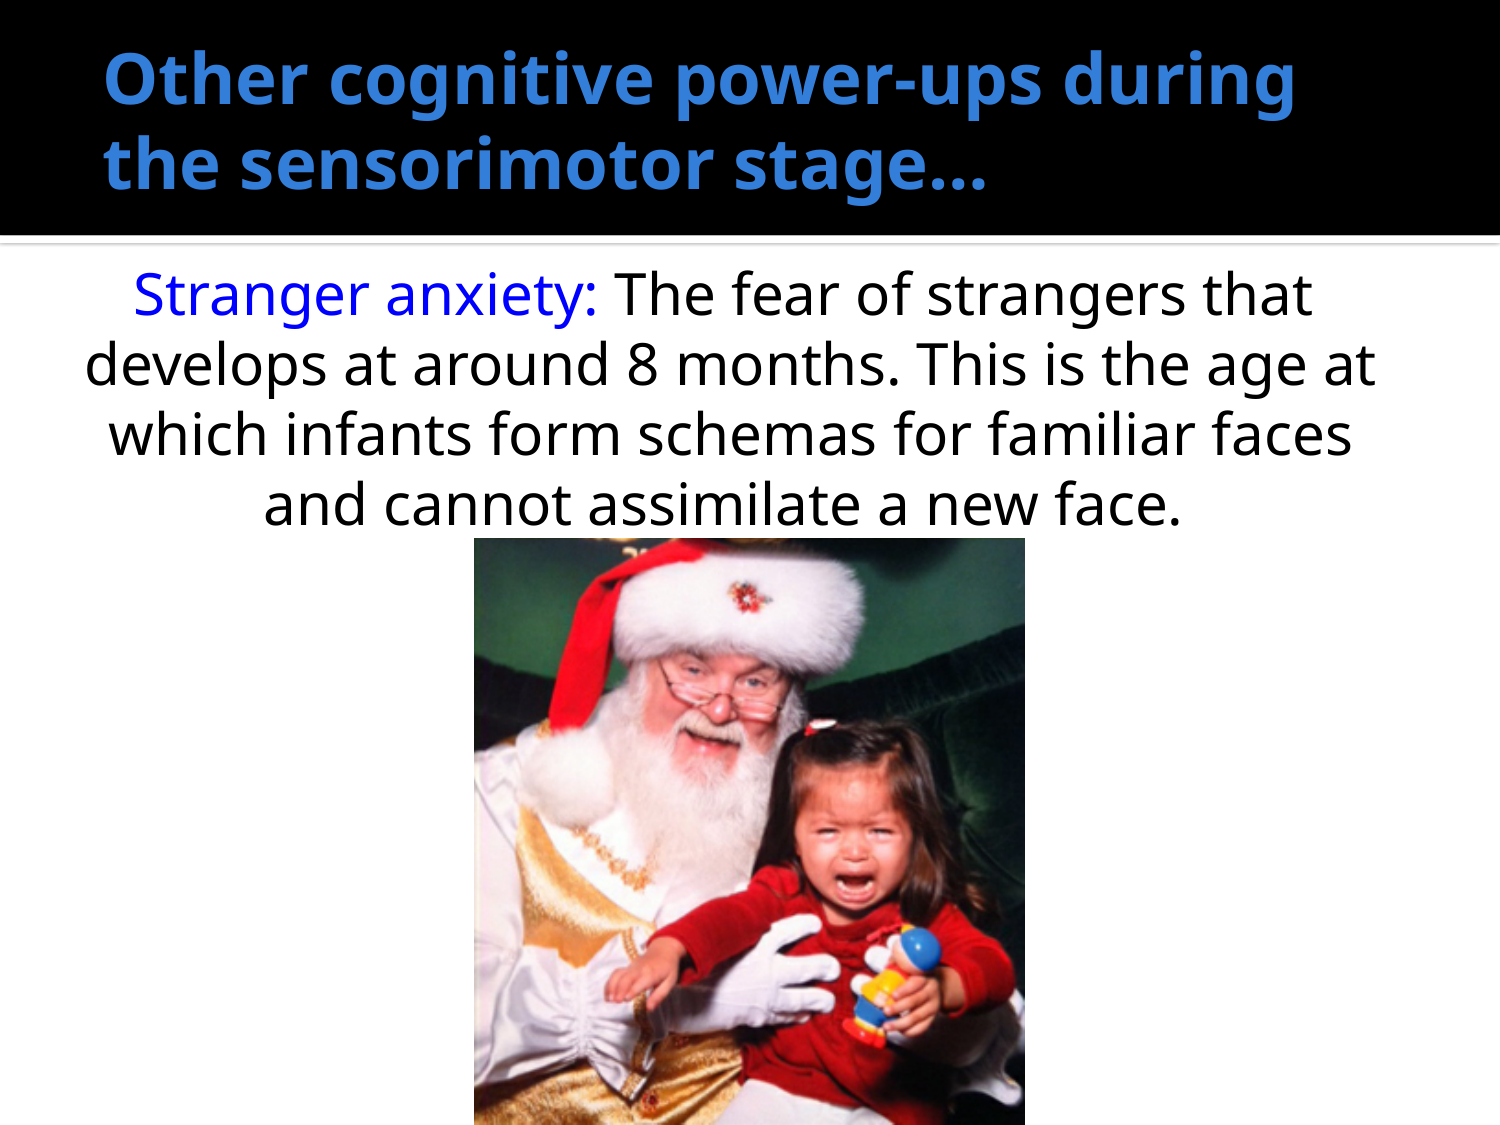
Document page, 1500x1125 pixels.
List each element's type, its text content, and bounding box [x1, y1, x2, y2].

text_box Stranger anxiety: The fear of strangers that develops at around 8 months. This is the age at which infants form schemas for familiar faces and cannot assimilate a new face. [49, 249, 1413, 550]
title Other cognitive power-ups during the sensorimotor stage… [87, 24, 1363, 213]
picture [474, 538, 1025, 1125]
